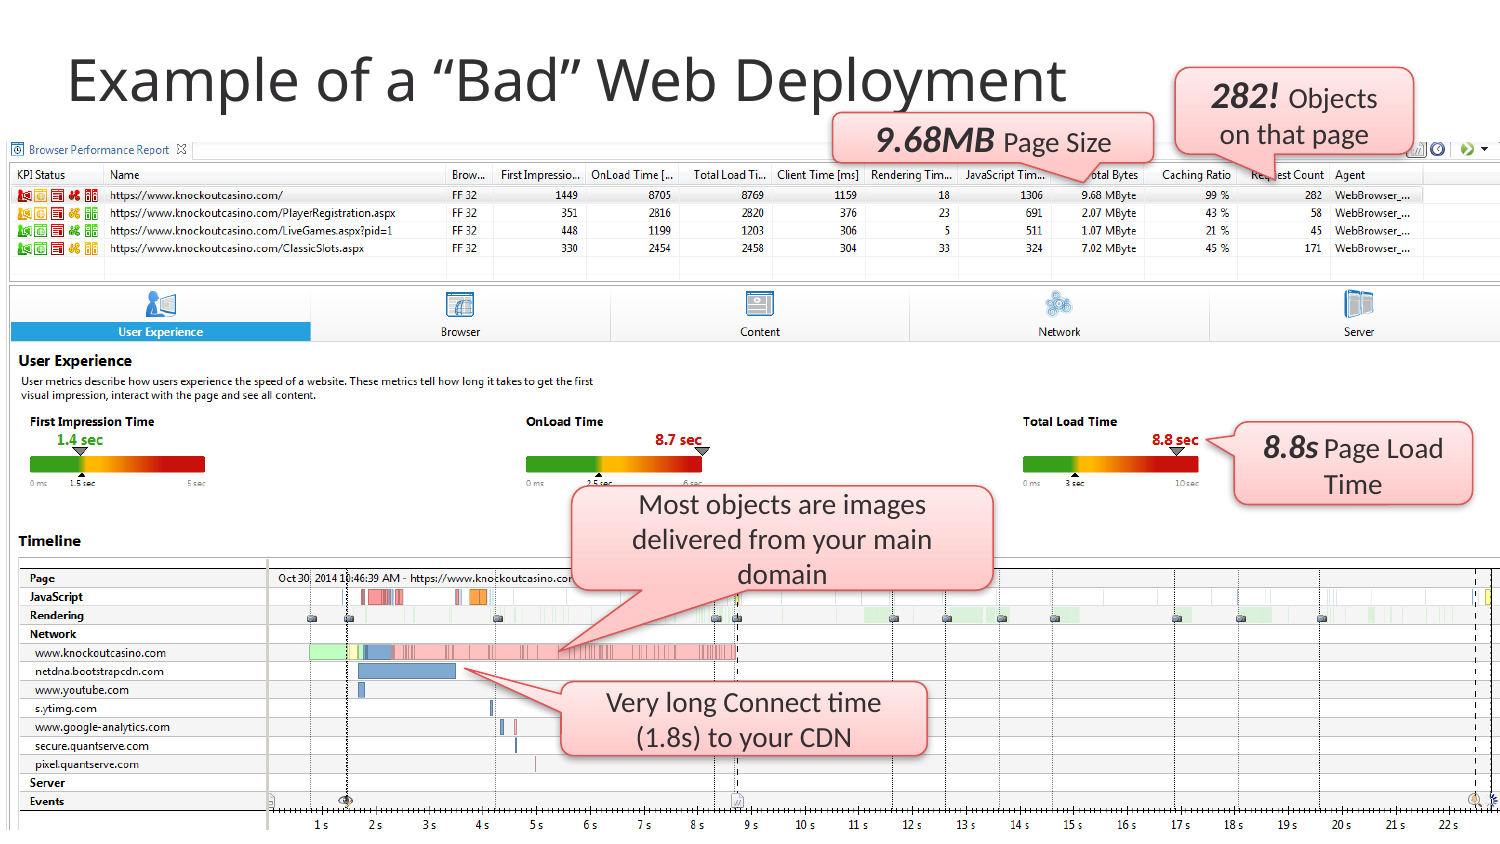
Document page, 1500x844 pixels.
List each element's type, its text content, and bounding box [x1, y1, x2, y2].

text_box 9.68MB Page Size [831, 111, 1155, 140]
text_box 282! Objects on that page [1174, 66, 1415, 140]
picture [5, 141, 1500, 830]
title Example of a “Bad” Web Deployment [51, 45, 1404, 126]
